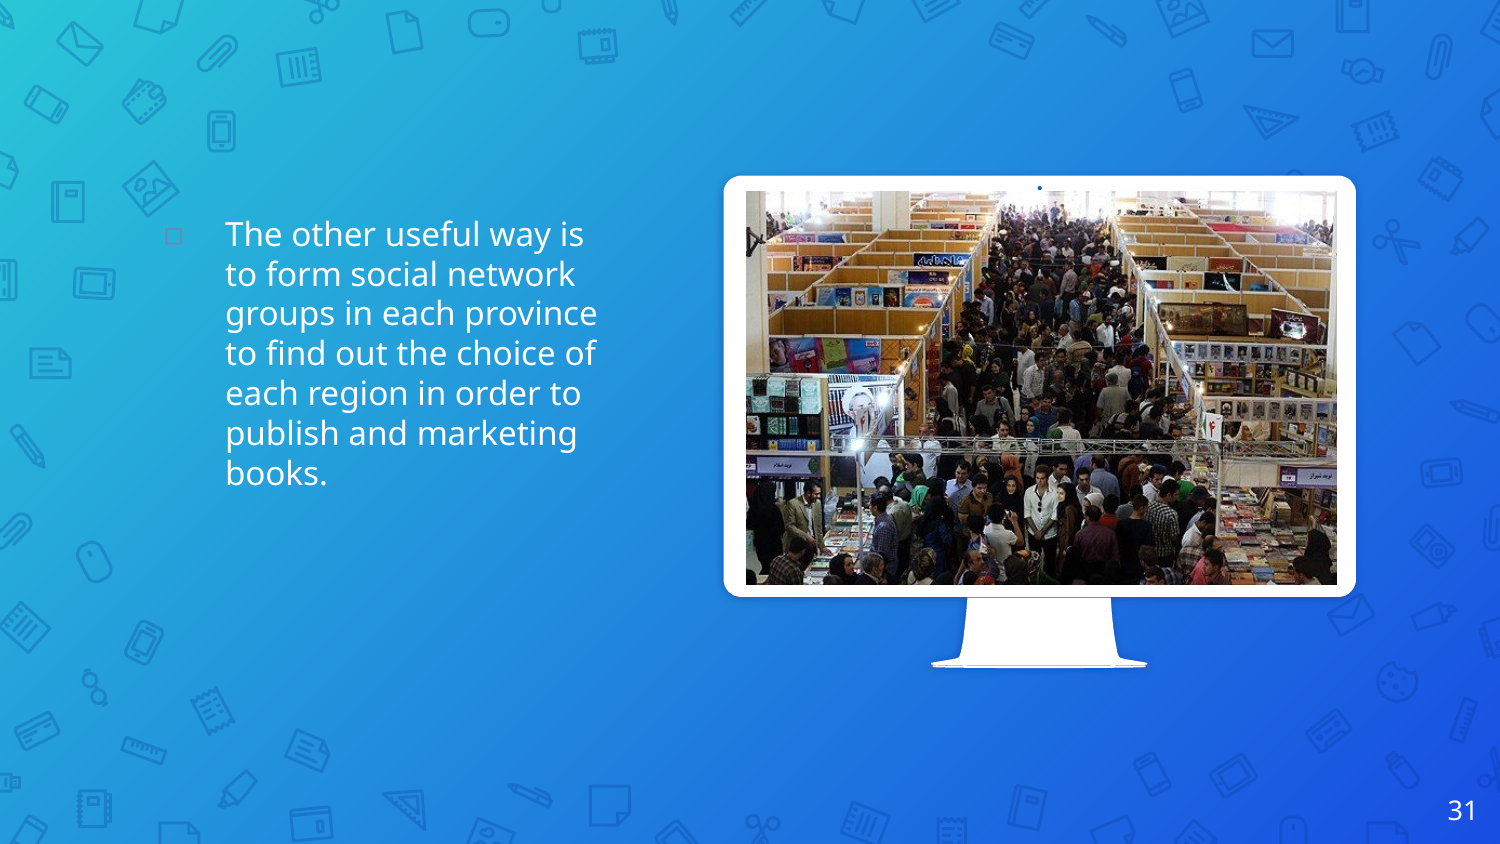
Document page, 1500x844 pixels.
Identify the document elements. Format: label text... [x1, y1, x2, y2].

slide_number 31 [1403, 779, 1494, 844]
text_box [723, 175, 1356, 669]
text_box The other useful way is to form social network groups in each province to find out the choice of each region in order to publish and marketing books. [134, 197, 622, 844]
picture [746, 191, 1337, 585]
text_box [622, 201, 741, 572]
